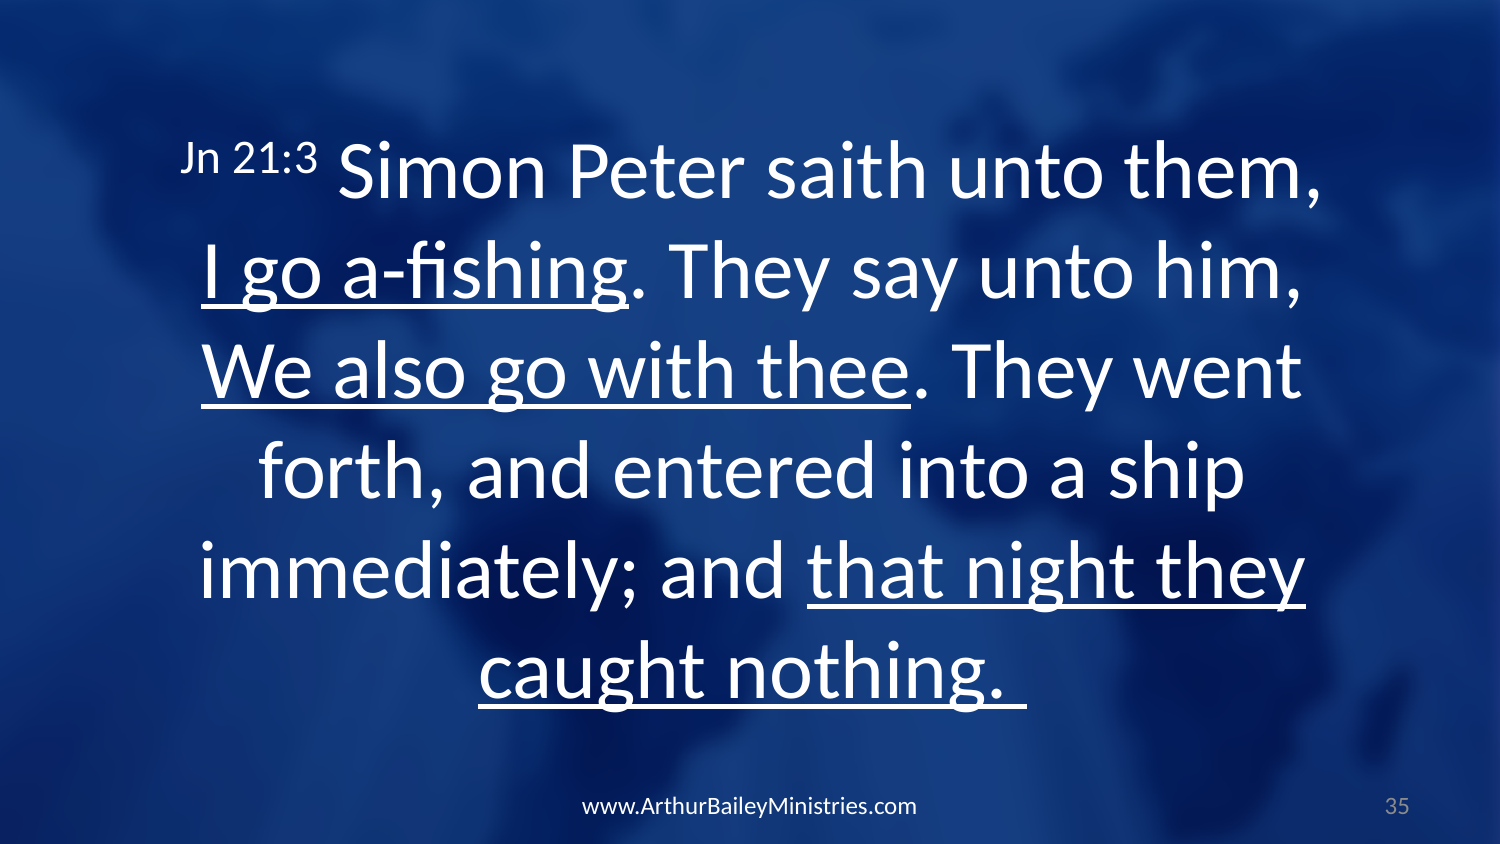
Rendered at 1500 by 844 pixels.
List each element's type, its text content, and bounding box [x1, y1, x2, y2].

slide_number 35 [1074, 782, 1425, 827]
list Jn 21:3 Simon Peter saith unto them, I go a-fishing. They say unto him, We also go with thee. They went forth, and entered into a ship immediately; and that night they caught nothing. [151, 107, 1355, 741]
footer www.ArthurBaileyMinistries.com [512, 782, 988, 827]
picture [0, 0, 1500, 844]
